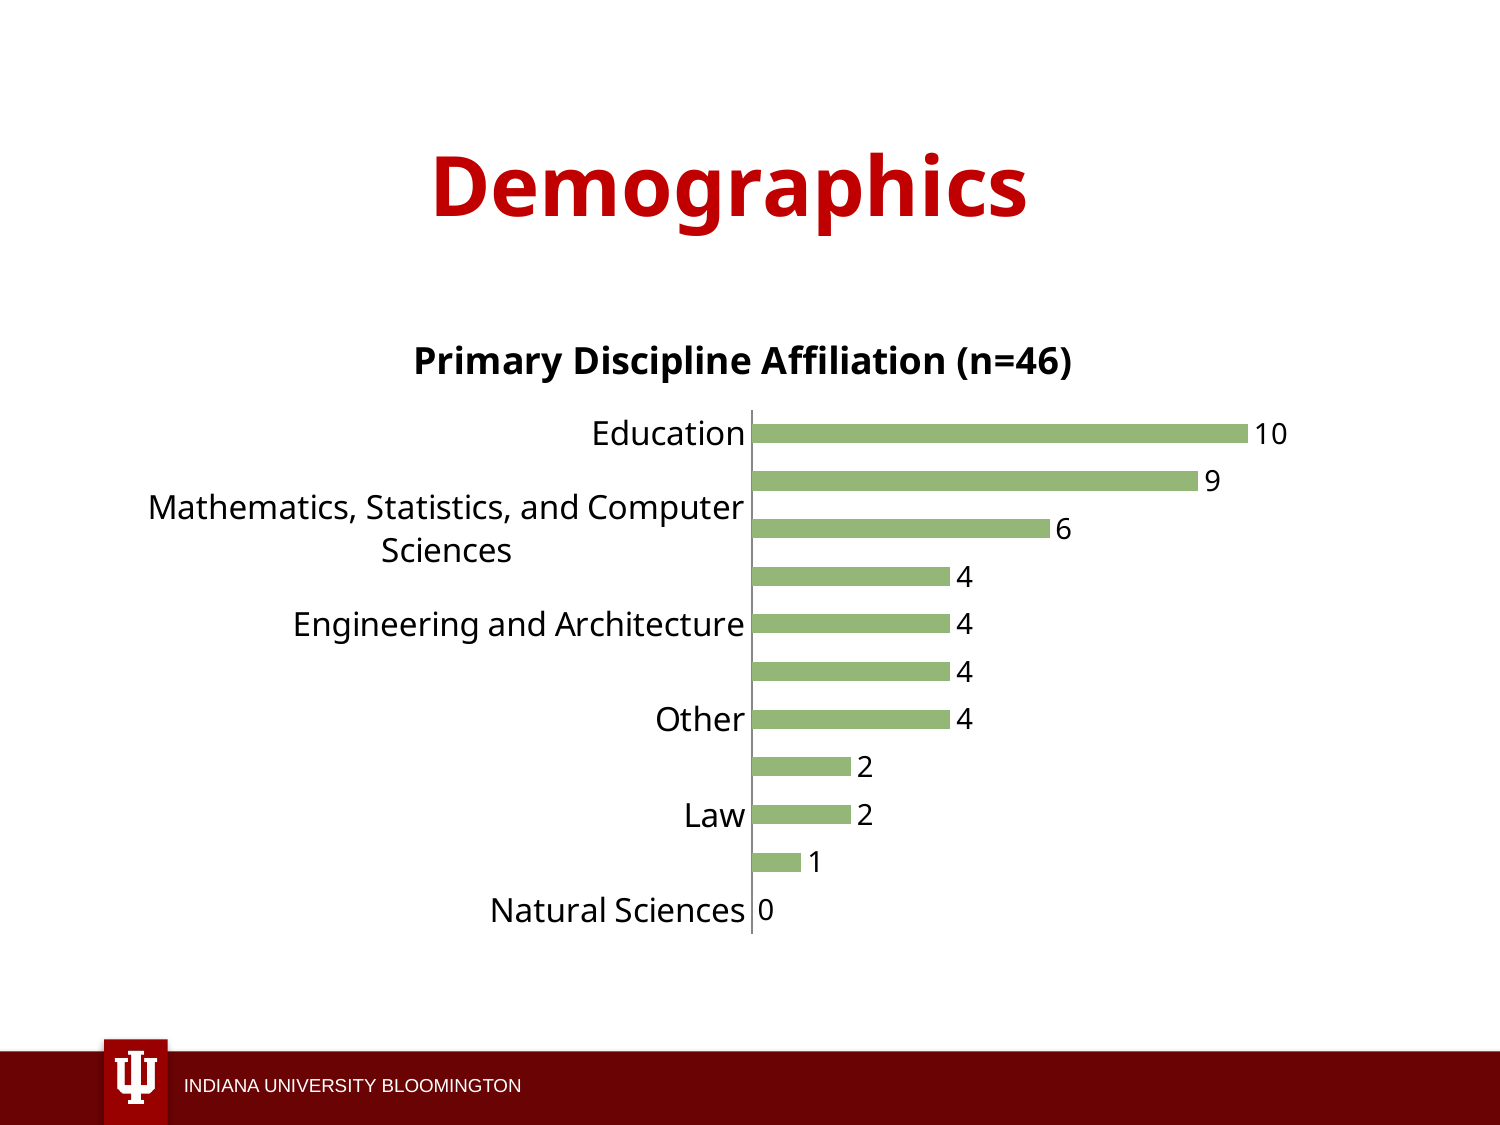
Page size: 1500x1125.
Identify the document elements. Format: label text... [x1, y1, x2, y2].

chart [122, 301, 1373, 947]
title Demographics [73, 130, 1387, 236]
